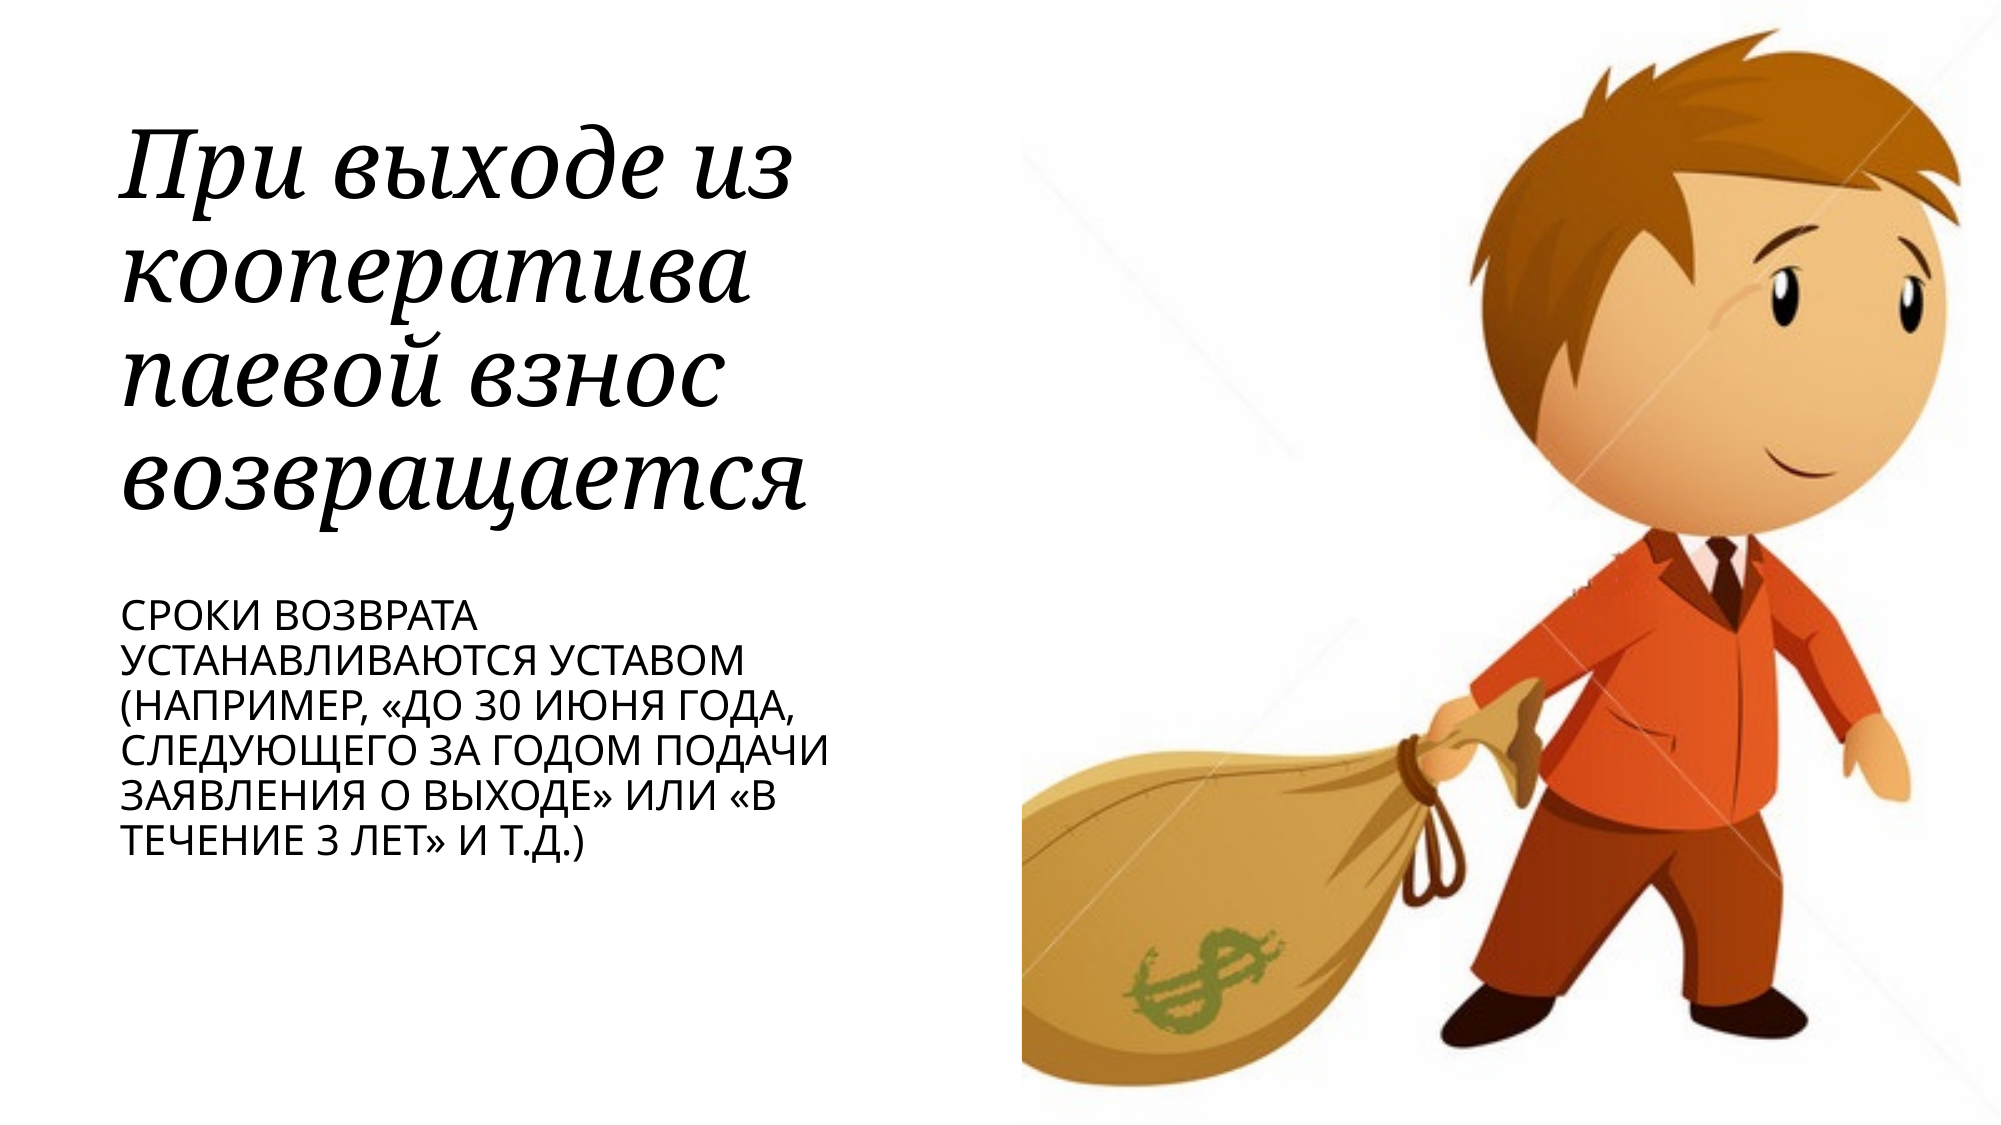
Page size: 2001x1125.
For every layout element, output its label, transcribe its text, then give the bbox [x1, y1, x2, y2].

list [1021, 0, 2000, 1125]
title При выходе из кооператива паевой взнос возвращается [105, 105, 864, 538]
list сроки возврата устанавливаются уставом (Например, «до 30 июня года, следующего за годом подачи заявления о выходе» или «в течение 3 лет» и т.д.) [105, 586, 864, 993]
text_box [0, 0, 1021, 1125]
